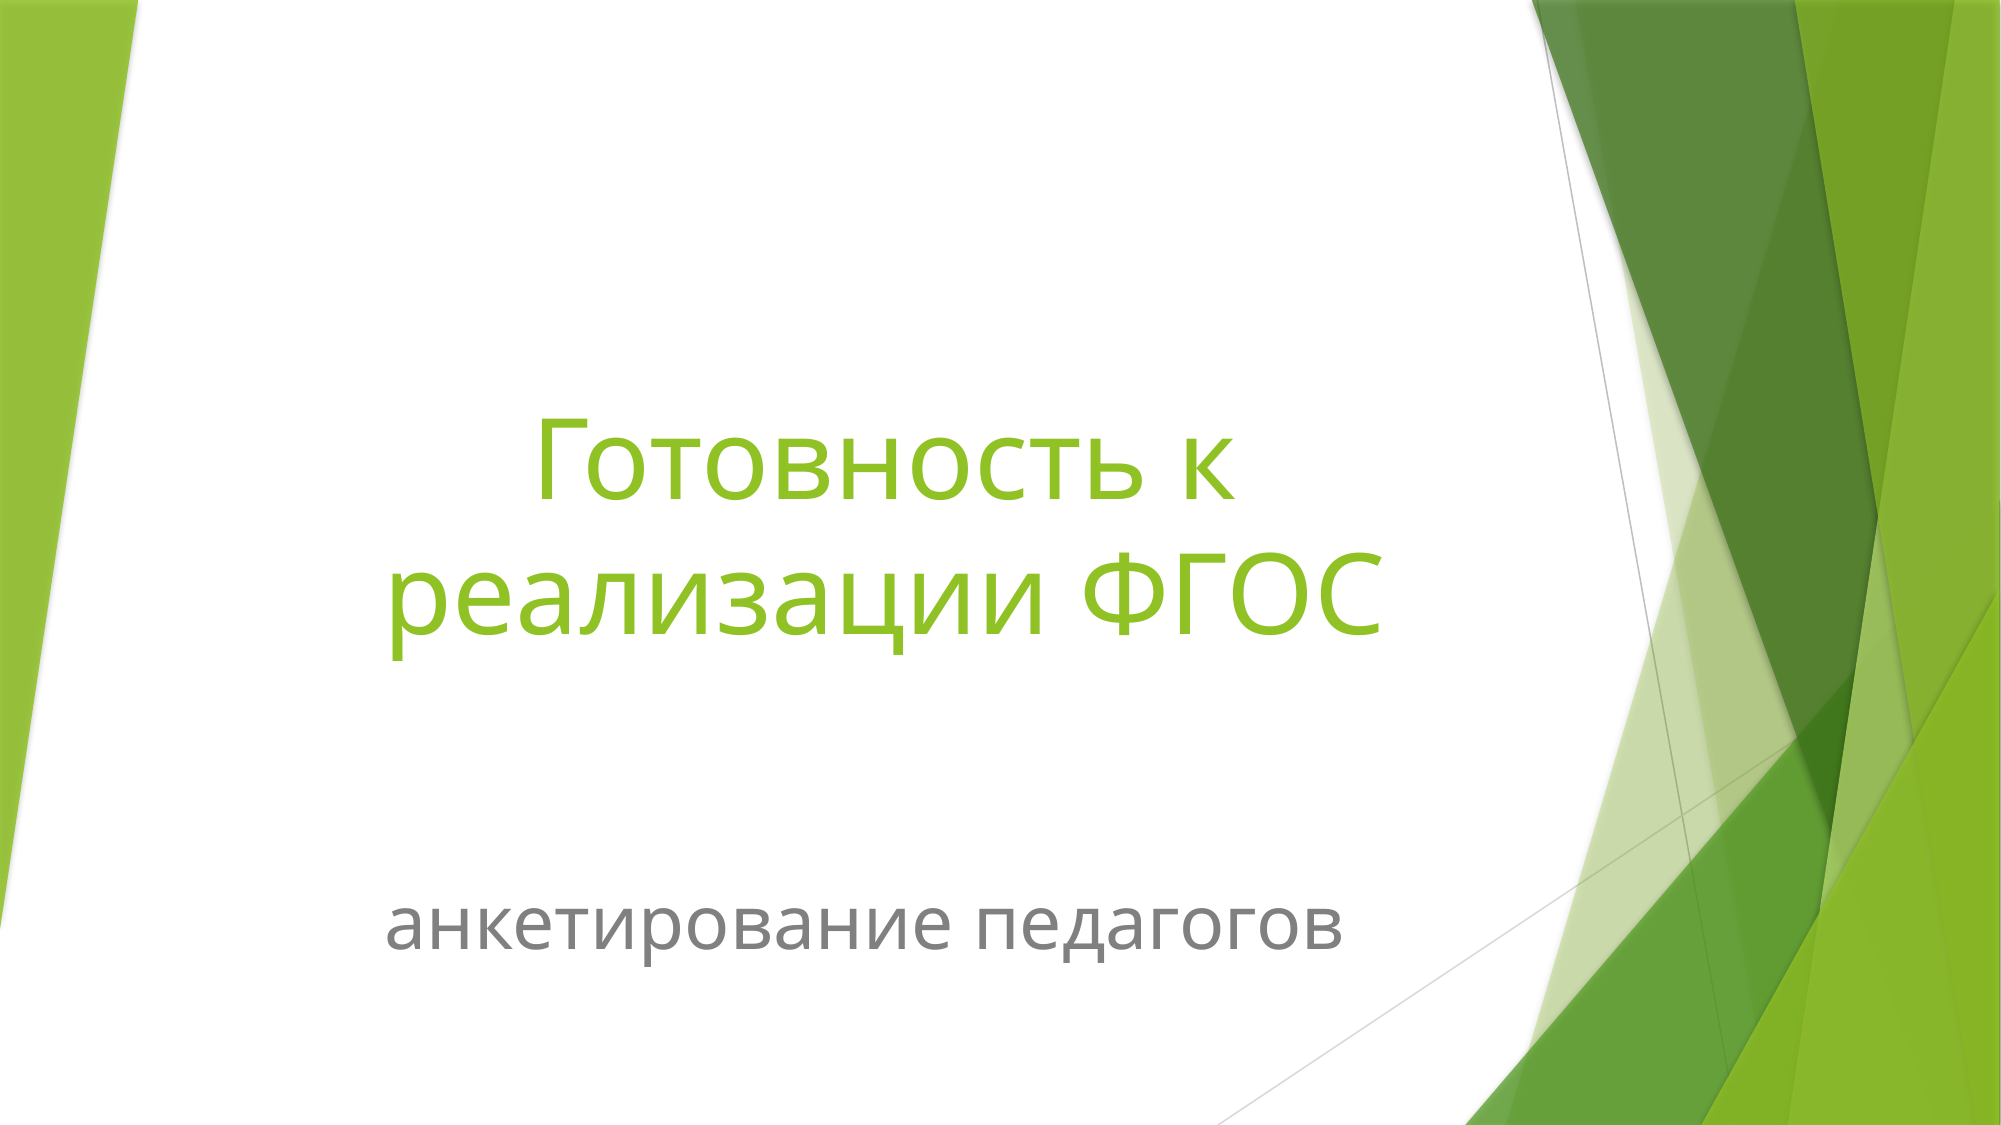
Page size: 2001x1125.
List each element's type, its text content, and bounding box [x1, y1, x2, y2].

title Готовность к реализации ФГОС [247, 394, 1522, 665]
subtitle анкетирование педагогов [228, 867, 1503, 993]
